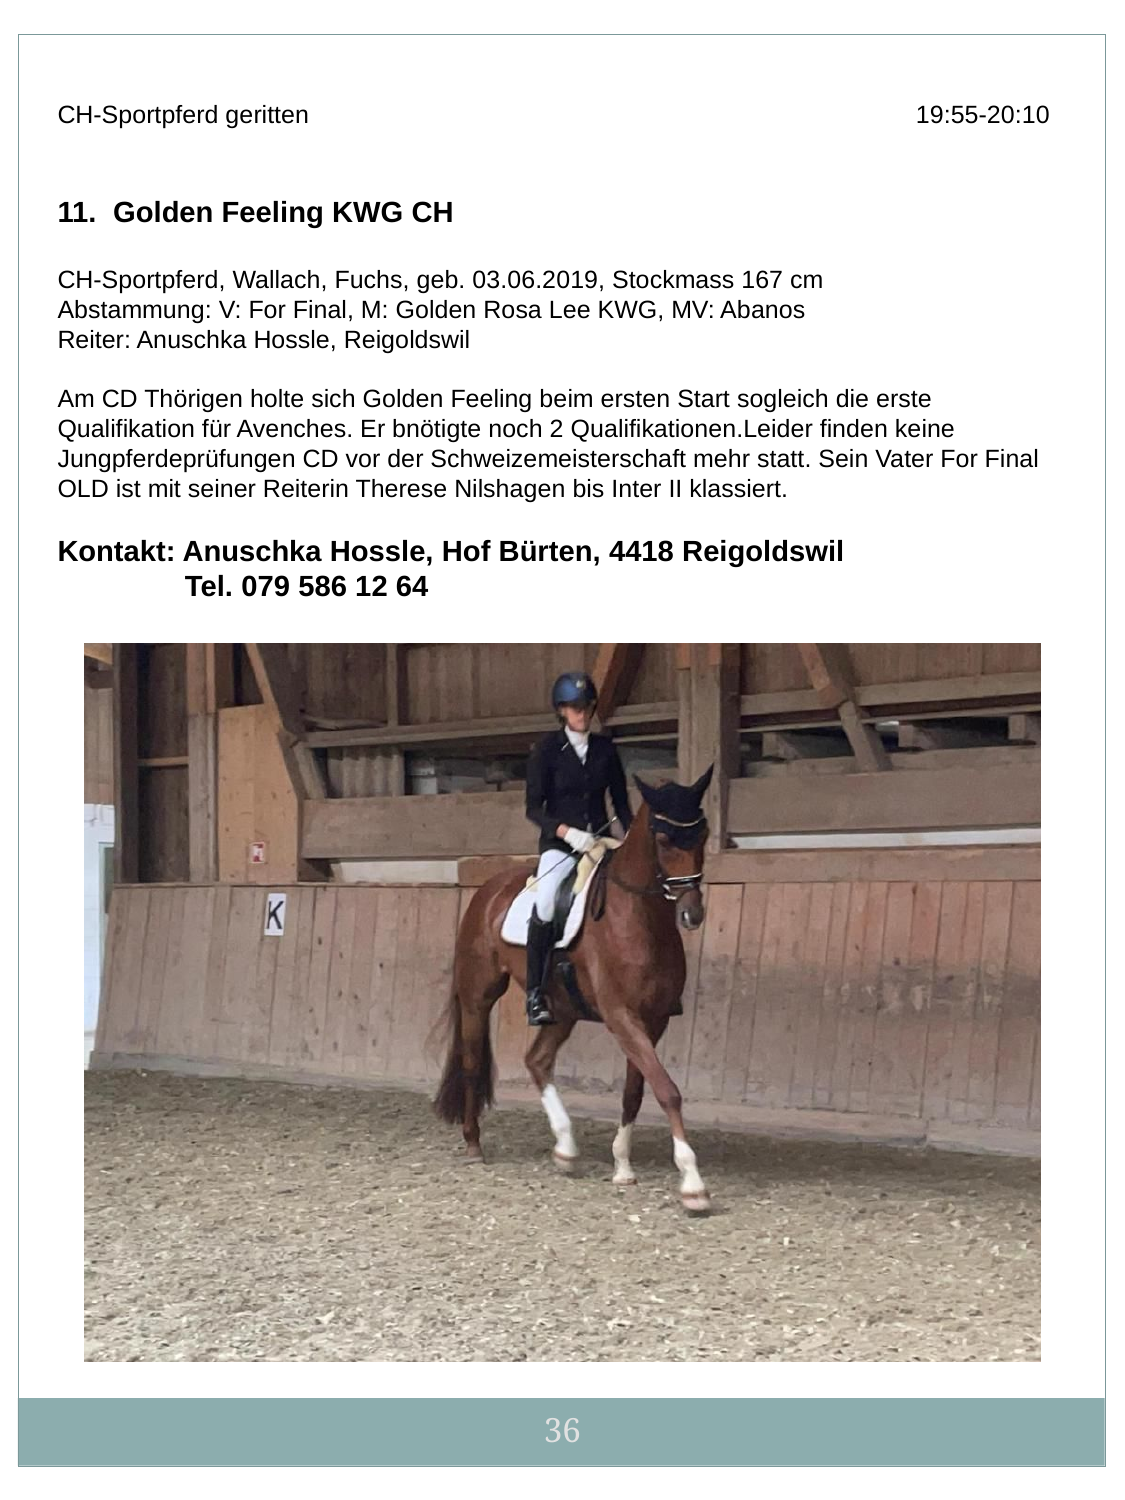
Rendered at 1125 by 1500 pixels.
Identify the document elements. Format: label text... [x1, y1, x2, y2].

text_box CH-Sportpferd geritten 19:55-20:10 11. Golden Feeling KWG CH CH-Sportpferd, Wallach, Fuchs, geb. 03.06.2019, Stockmass 167 cm Abstammung: V: For Final, M: Golden Rosa Lee KWG, MV: Abanos Reiter: Anuschka Hossle, Reigoldswil Am CD Thörigen holte sich Golden Feeling beim ersten Start sogleich die erste Qualifikation für Avenches. Er bnötigte noch 2 Qualifikationen.Leider finden keine Jungpferdeprüfungen CD vor der Schweizemeisterschaft mehr statt. Sein Vater For Final OLD ist mit seiner Reiterin Therese Nilshagen bis Inter II klassiert. Kontakt: Anuschka Hossle, Hof Bürten, 4418 Reigoldswil Tel. 079 586 12 64 [42, 61, 1083, 645]
slide_number 36 [525, 1383, 600, 1480]
picture [83, 643, 1042, 1362]
